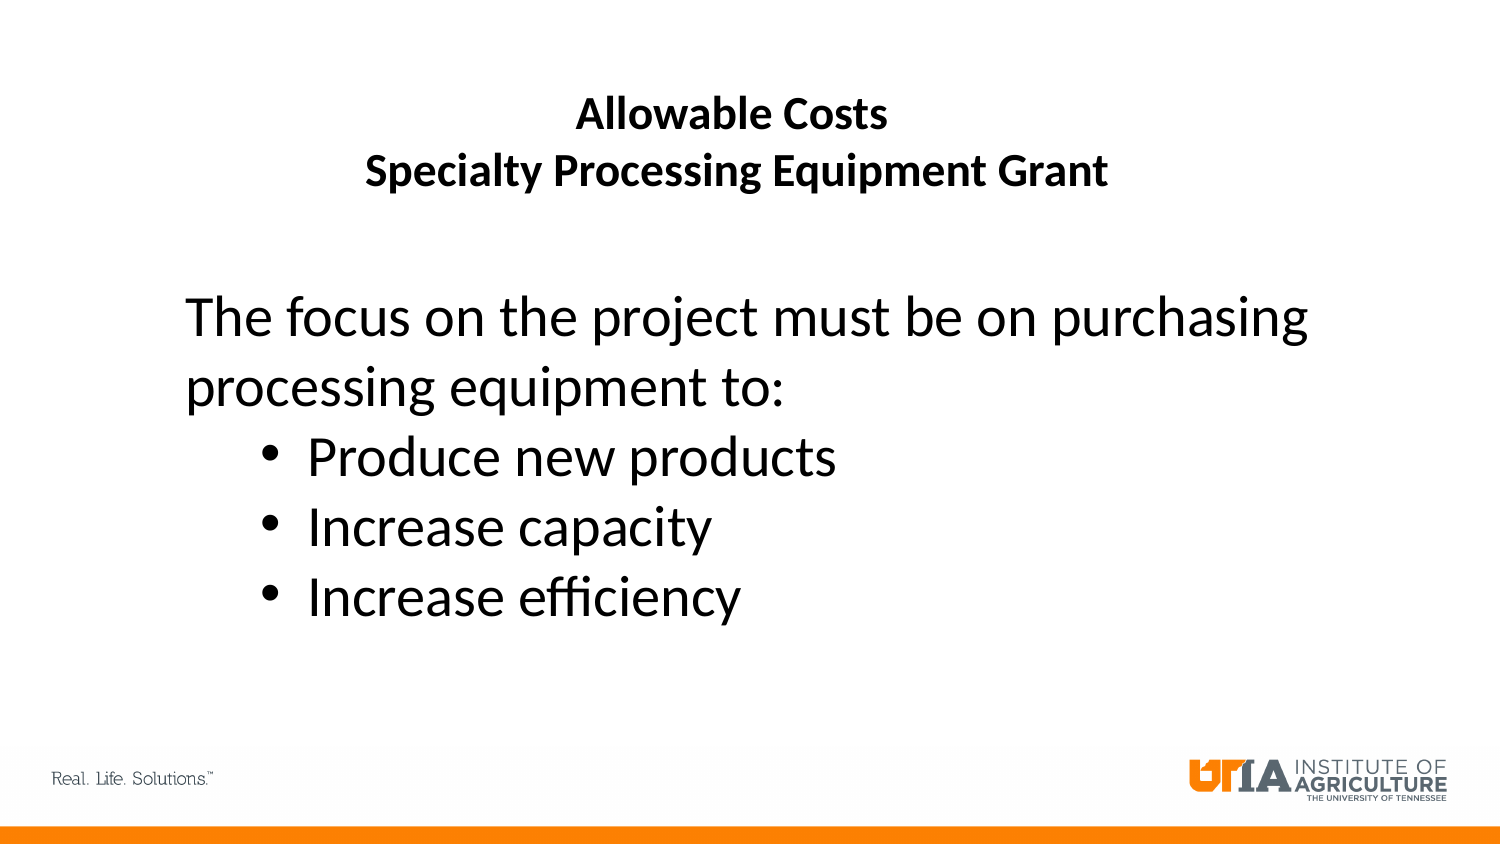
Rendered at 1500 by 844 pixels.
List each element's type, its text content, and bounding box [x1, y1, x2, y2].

picture [0, 746, 1500, 844]
title Allowable Costs Specialty Processing Equipment Grant [99, 74, 1375, 256]
text_box The focus on the project must be on purchasing processing equipment to: Produce new products Increase capacity Increase efficiency [170, 270, 1375, 680]
